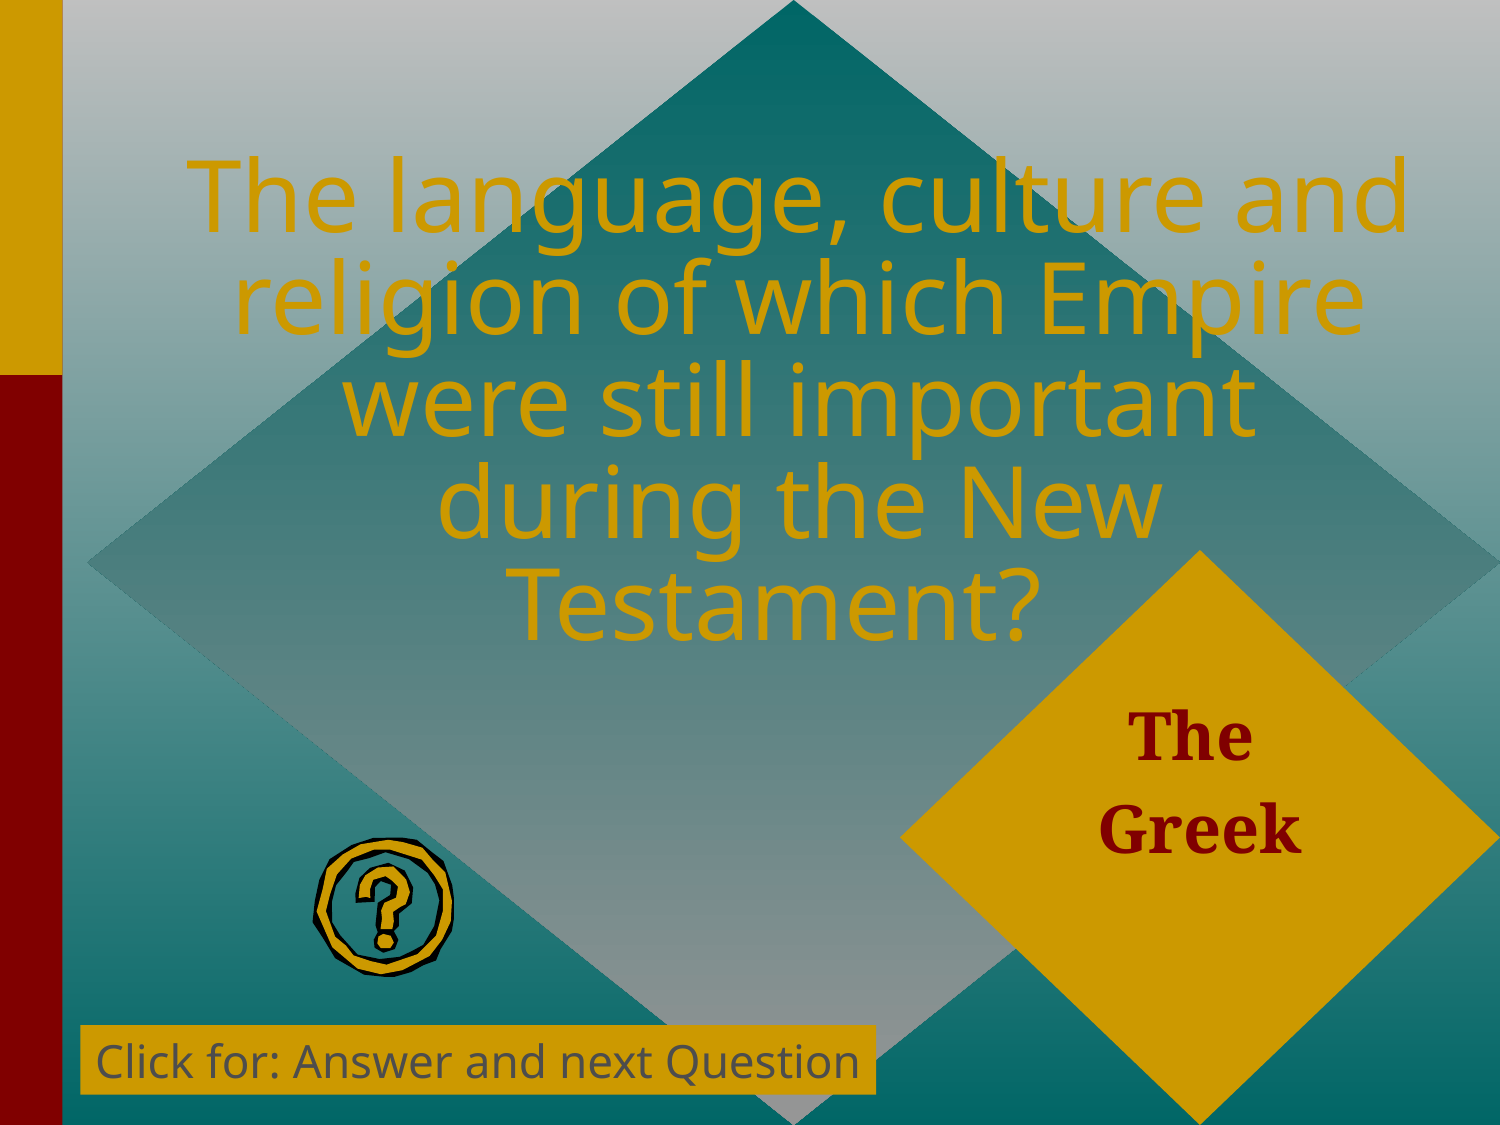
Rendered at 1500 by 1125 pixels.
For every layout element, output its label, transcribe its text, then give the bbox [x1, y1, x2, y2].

text_box Click for: Answer and next Question [80, 1025, 877, 1095]
title The language, culture and religion of which Empire were still important during the New Testament? [162, 312, 1438, 501]
text_box The Greek [899, 549, 1500, 1125]
picture [312, 837, 455, 977]
